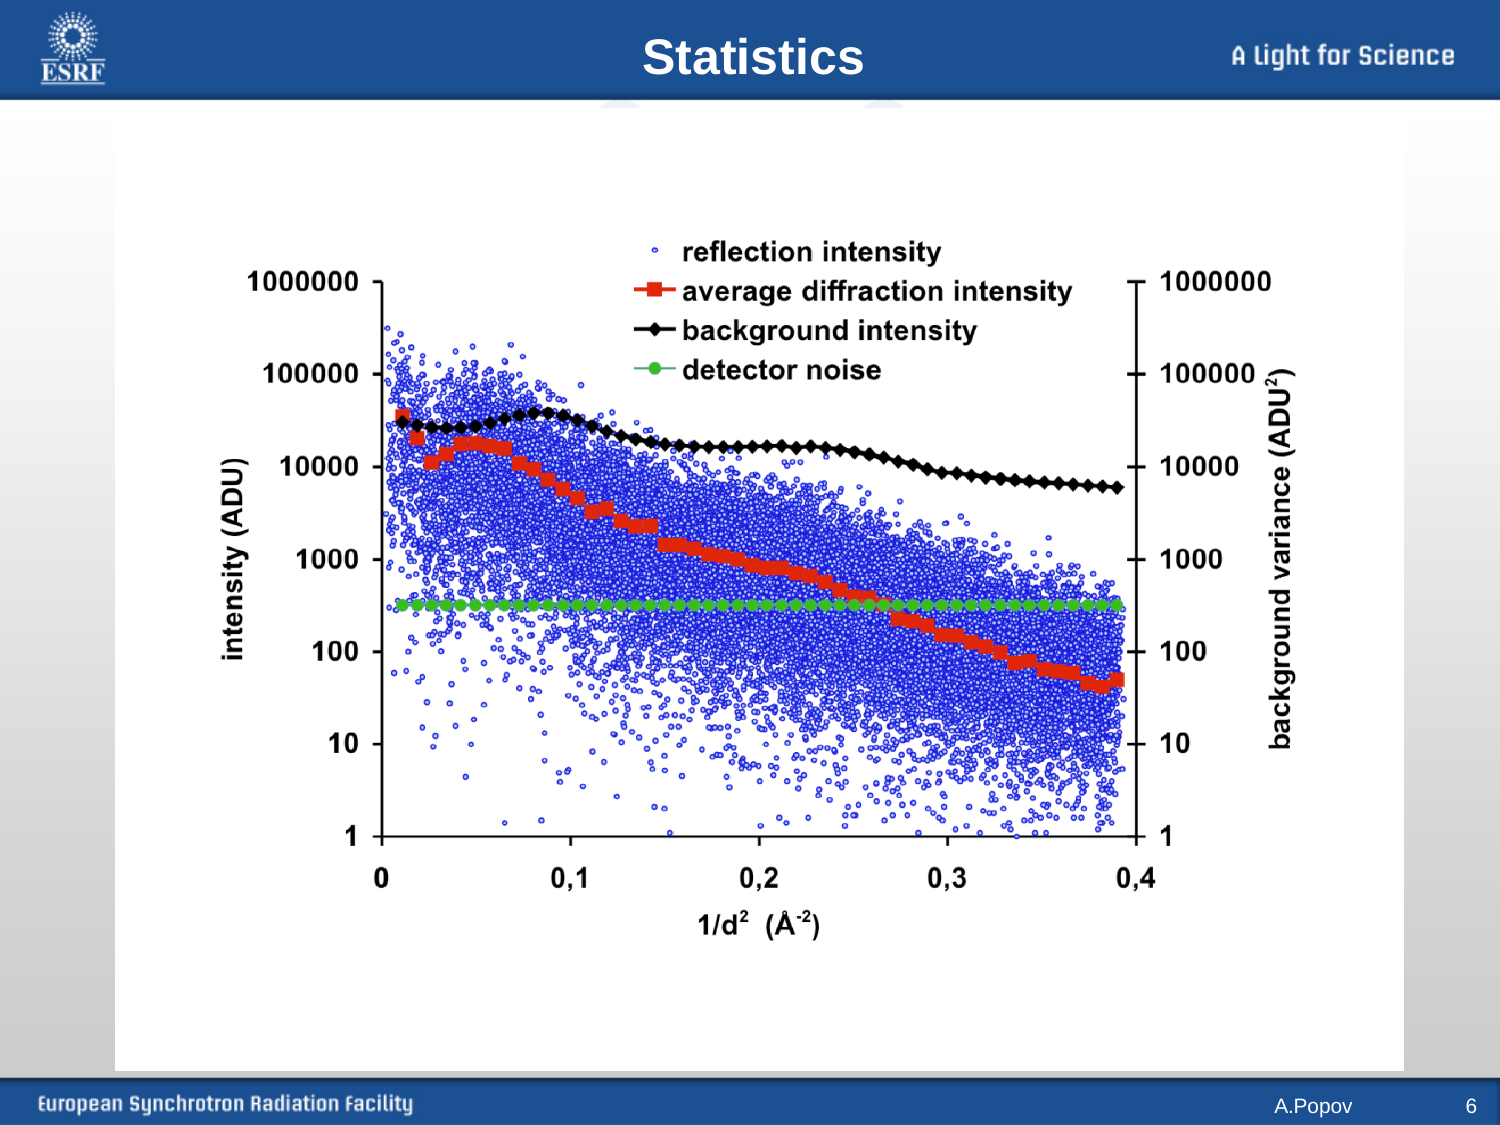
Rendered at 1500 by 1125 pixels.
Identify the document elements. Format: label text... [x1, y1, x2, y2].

title Statistics [78, 0, 1429, 110]
slide_number 6 [1383, 1084, 1493, 1123]
footer A.Popov [689, 1084, 1374, 1123]
picture [0, 0, 1500, 1125]
